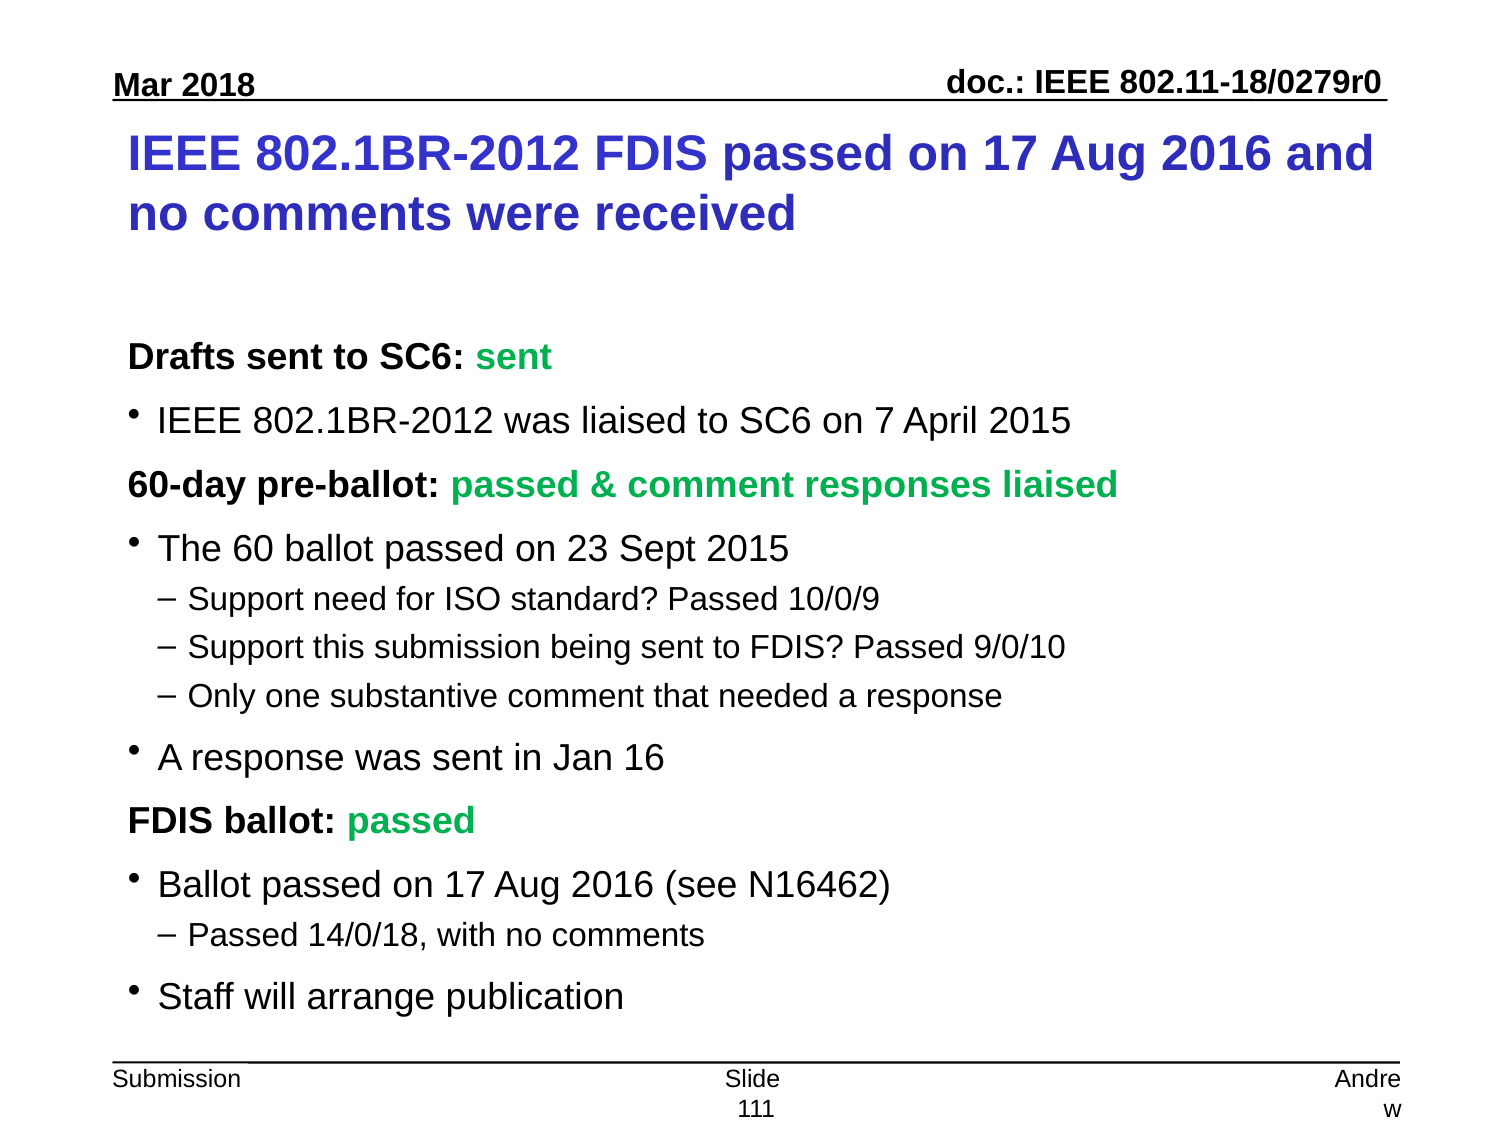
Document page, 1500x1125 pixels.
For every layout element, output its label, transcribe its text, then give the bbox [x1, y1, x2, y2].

title IEEE 802.1BR-2012 FDIS passed on 17 Aug 2016 and no comments were received [112, 112, 1425, 288]
footer Andrew Myles, Cisco [1320, 1061, 1402, 1093]
slide_number Slide 111 [709, 1061, 803, 1093]
list Drafts sent to SC6: sent IEEE 802.1BR-2012 was liaised to SC6 on 7 April 2015 60-day pre-ballot: passed & comment responses liaised The 60 ballot passed on 23 Sept 2015 Support need for ISO standard? Passed 10/0/9 Support this submission being sent to FDIS? Passed 9/0/10 Only one substantive comment that needed a response A response was sent in Jan 16 FDIS ballot: passed Ballot passed on 17 Aug 2016 (see N16462) Passed 14/0/18, with no comments Staff will arrange publication [112, 324, 1388, 1000]
